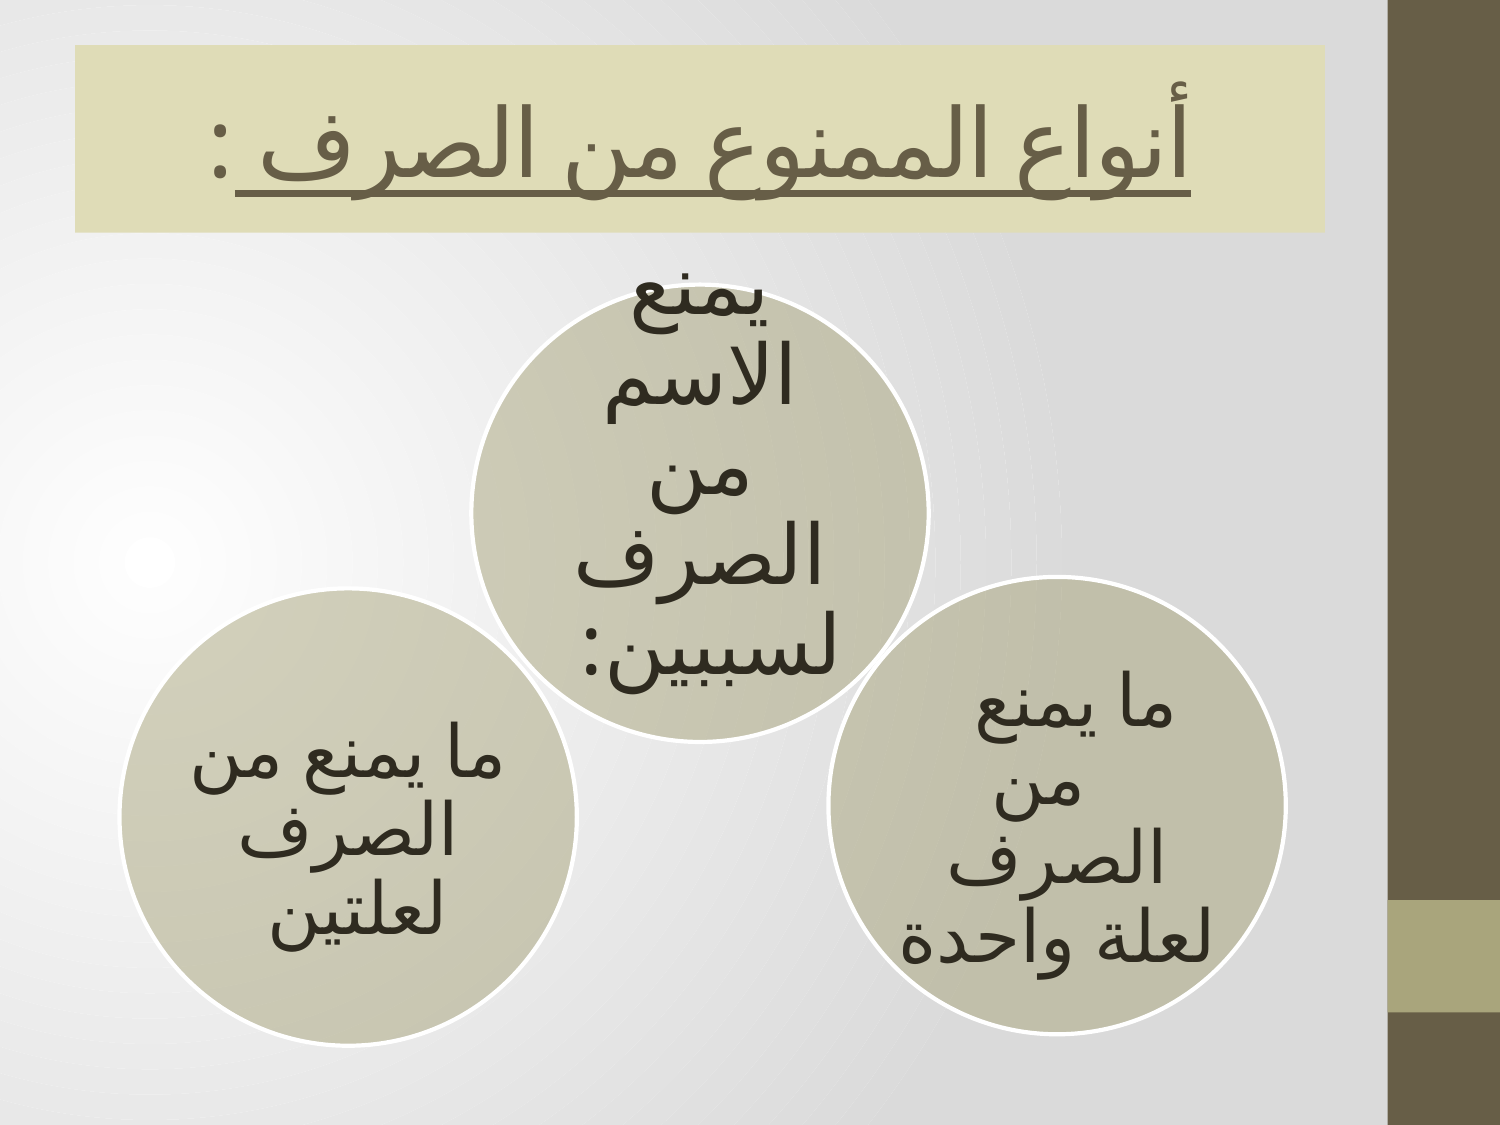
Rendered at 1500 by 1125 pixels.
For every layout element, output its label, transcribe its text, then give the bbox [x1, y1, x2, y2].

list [74, 261, 1326, 1051]
title أنواع الممنوع من الصرف : [75, 45, 1325, 233]
